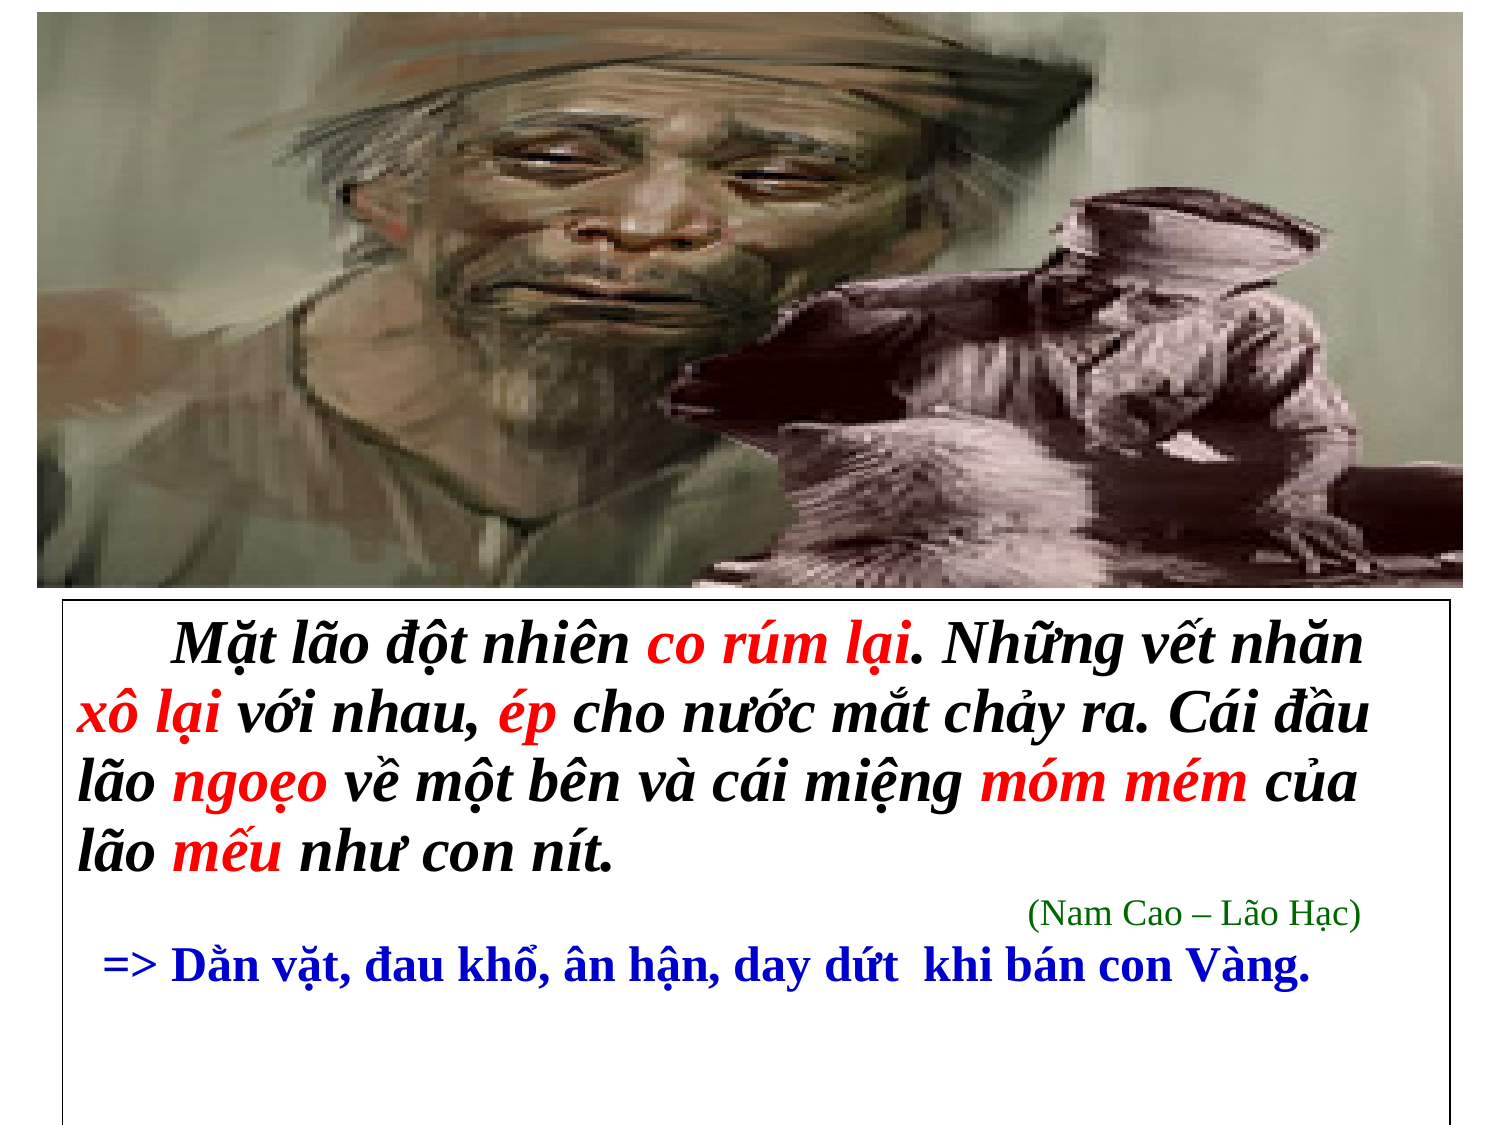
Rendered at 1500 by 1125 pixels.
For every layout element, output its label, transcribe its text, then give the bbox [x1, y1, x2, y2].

table_header Mặt lão đột nhiên co rúm lại. Những vết nhăn xô lại với nhau, ép cho nước mắt chảy ra. Cái đầu lão ngoẹo về một bên và cái miệng móm mém của lão mếu như con nít. (Nam Cao – Lão Hạc) [63, 601, 1449, 1125]
text_box => Dằn vặt, đau khổ, ân hận, day dứt khi bán con Vàng. [87, 924, 1338, 999]
picture [37, 12, 1463, 588]
